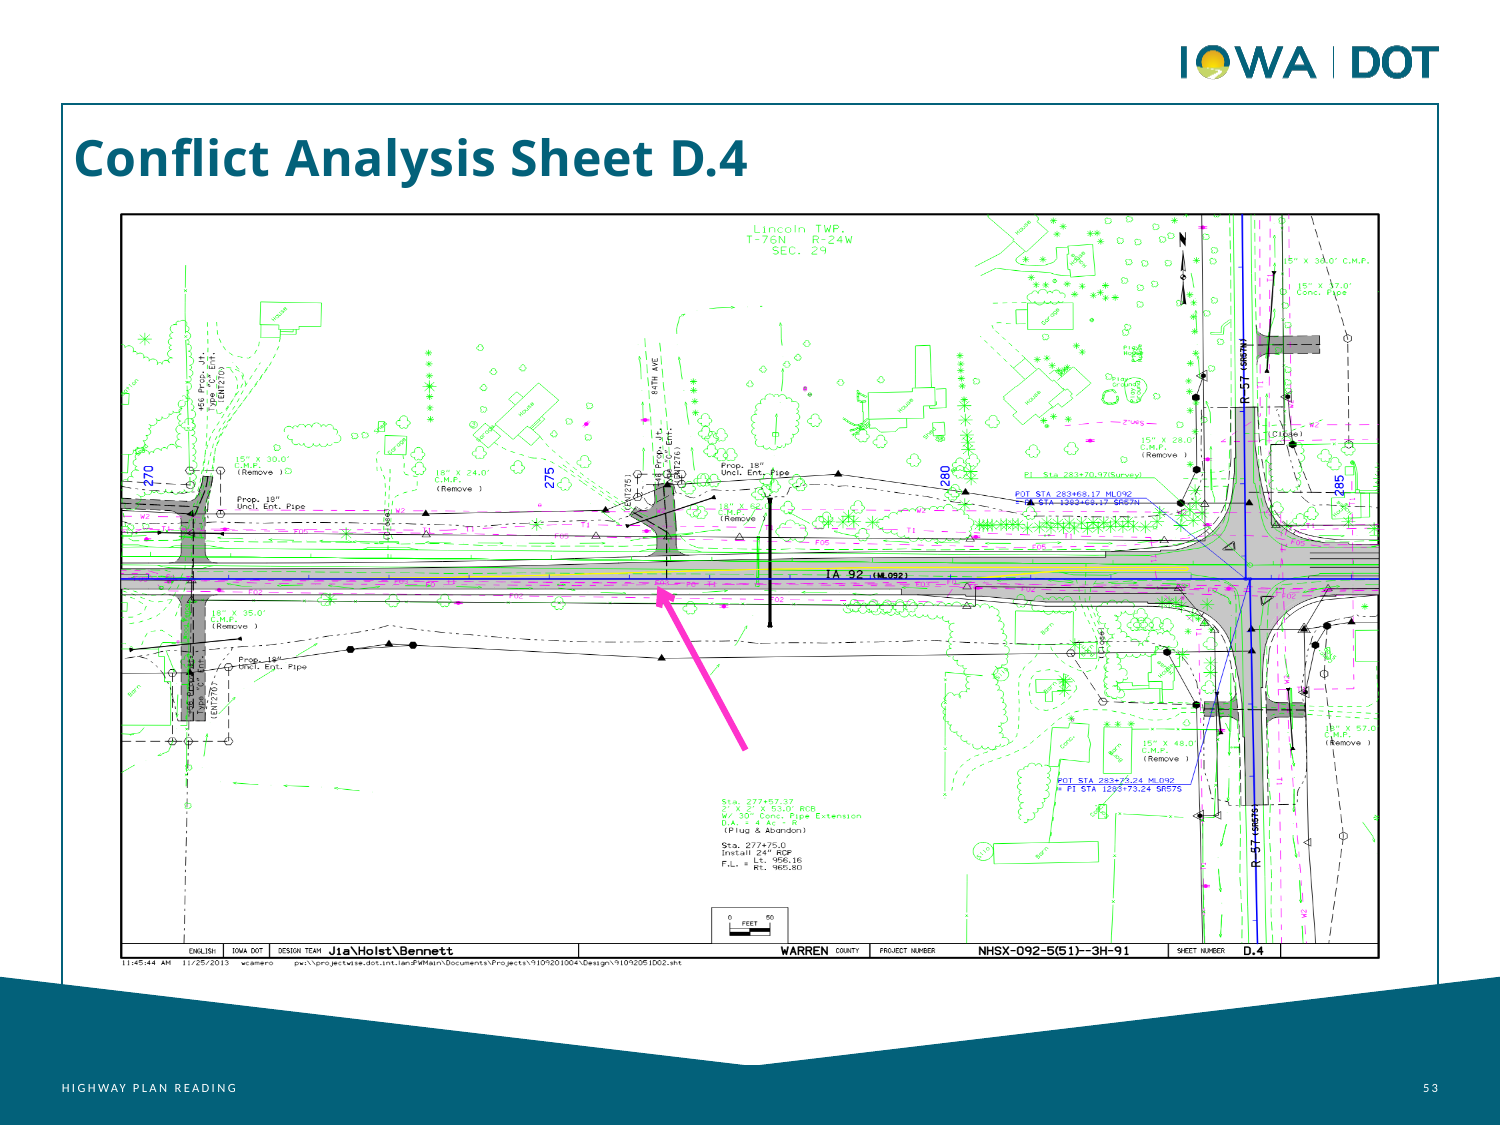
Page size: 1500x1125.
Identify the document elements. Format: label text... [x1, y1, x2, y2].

list Conflict Analysis Sheet D.4 [58, 100, 1434, 195]
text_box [657, 585, 746, 750]
picture [1161, 24, 1459, 100]
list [70, 194, 1430, 986]
